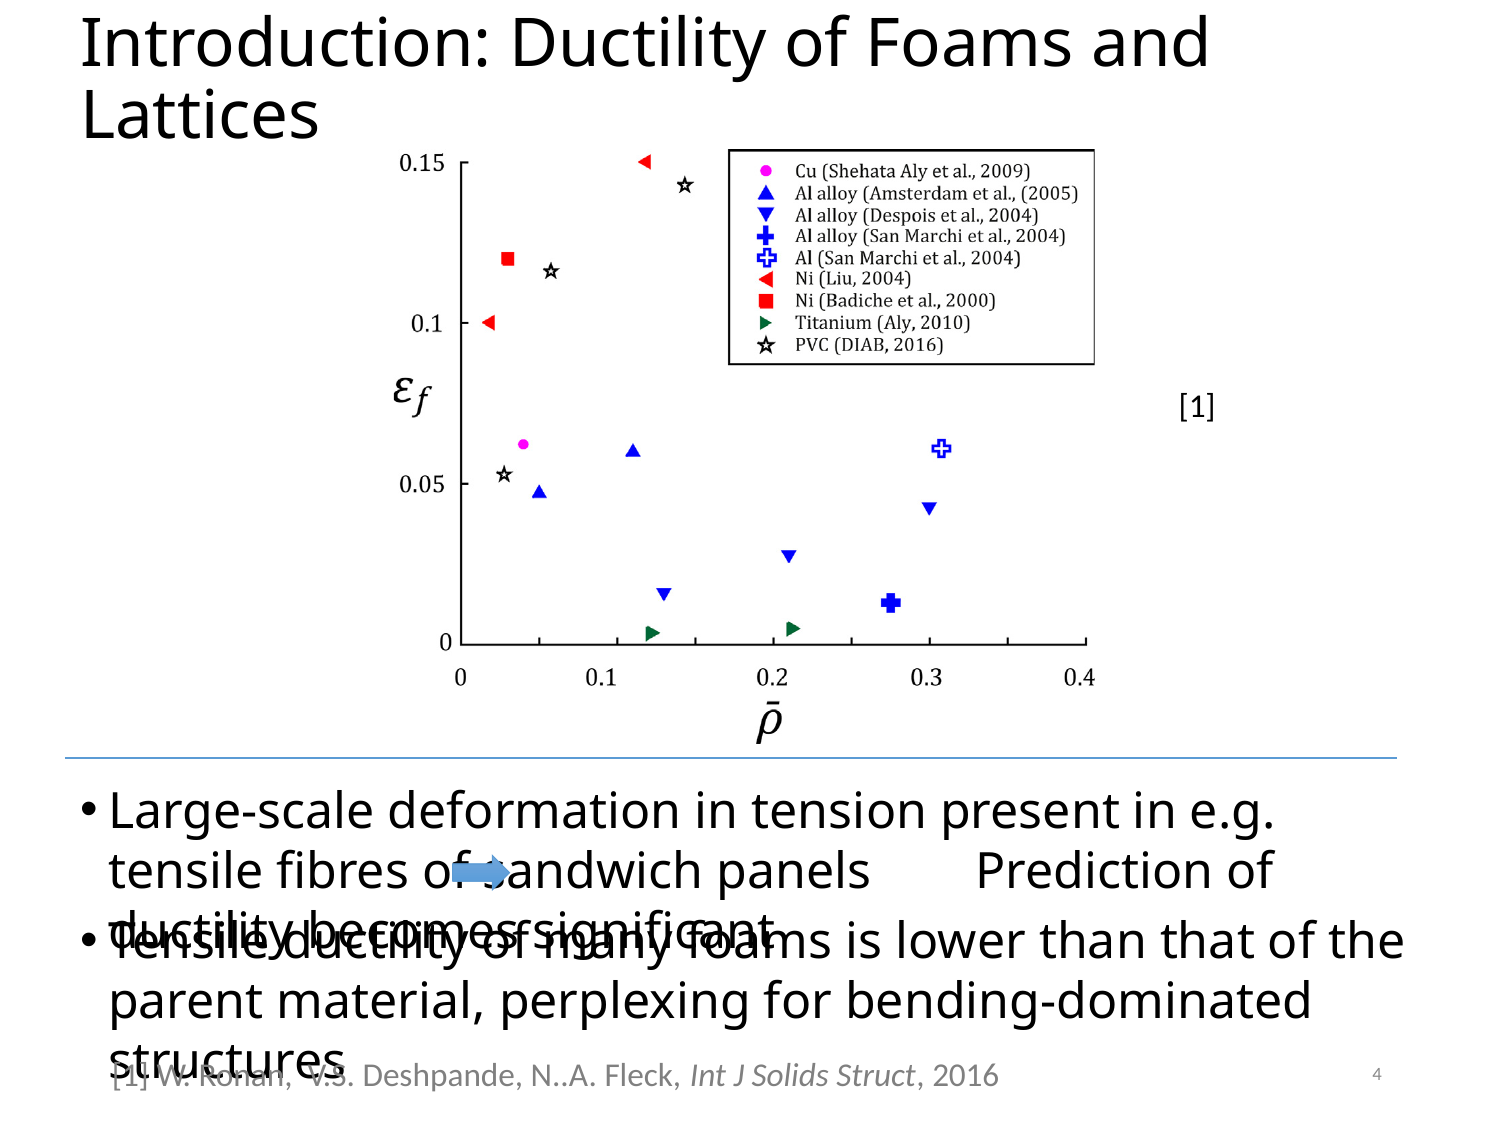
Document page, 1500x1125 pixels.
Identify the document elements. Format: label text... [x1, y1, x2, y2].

text_box [1] [1163, 376, 1239, 432]
text_box Introduction: Ductility of Foams and Lattices [64, 0, 1424, 161]
text_box [452, 854, 511, 891]
slide_number 3 [1059, 1058, 1397, 1103]
text_box Tensile ductility of many foams is lower than that of the parent material, perplexing for bending-dominated structures [64, 901, 1434, 1058]
text_box [1] W. Ronan, V.S. Deshpande, N..A. Fleck, Int J Solids Struct, 2016 [97, 1045, 1323, 1101]
picture [393, 149, 1095, 744]
list Large-scale deformation in tension present in e.g. tensile fibres of sandwich panels Prediction of ductility becomes significant [64, 770, 1434, 901]
